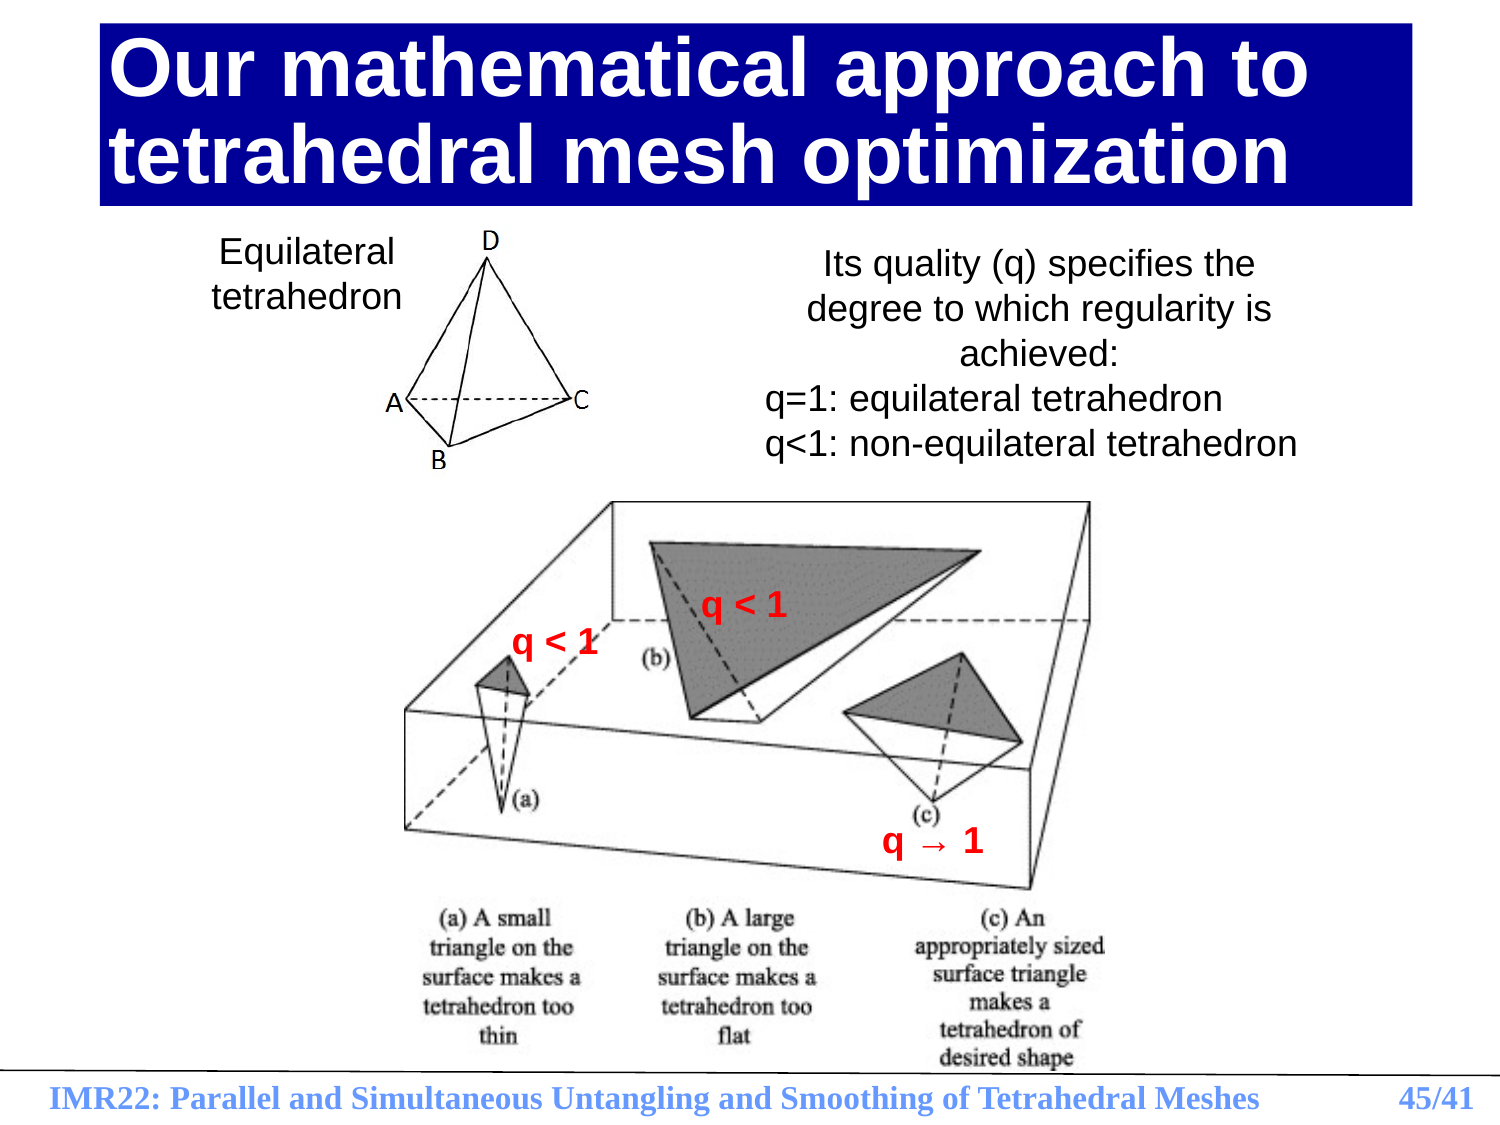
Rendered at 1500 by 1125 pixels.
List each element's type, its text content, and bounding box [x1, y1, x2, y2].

text_box Its quality (q) specifies the degree to which regularity is achieved: q=1: equilateral tetrahedron q<1: non-equilateral tetrahedron [750, 231, 1329, 472]
text_box Equilateral tetrahedron [118, 219, 354, 325]
picture [359, 207, 620, 492]
picture [404, 501, 1105, 1071]
title Our mathematical approach to tetrahedral mesh optimization [99, 23, 1413, 207]
